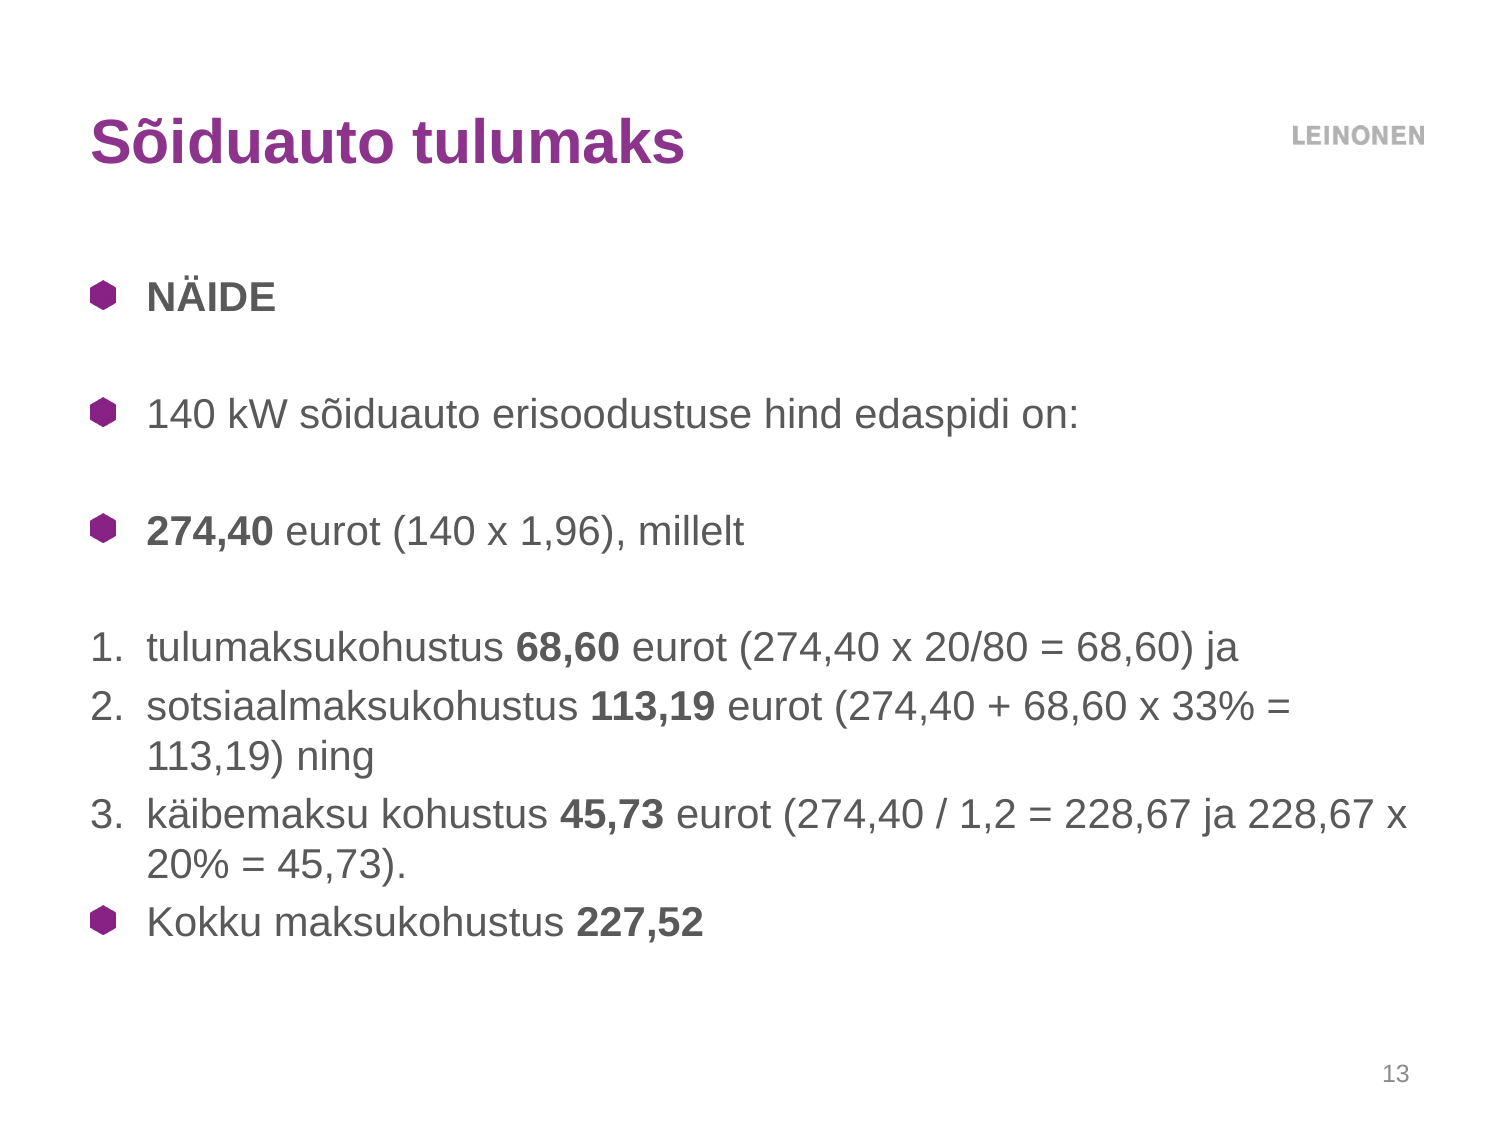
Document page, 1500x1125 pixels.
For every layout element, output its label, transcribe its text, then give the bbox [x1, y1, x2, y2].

title Sõiduauto tulumaks [75, 45, 1270, 233]
picture [90, 905, 116, 935]
slide_number 13 [1074, 1042, 1425, 1103]
picture [90, 397, 116, 427]
picture [90, 513, 116, 543]
picture [1293, 125, 1424, 145]
picture [90, 280, 116, 310]
list NÄIDE 140 kW sõiduauto erisoodustuse hind edaspidi on: 274,40 eurot (140 x 1,96), millelt tulumaksukohustus 68,60 eurot (274,40 x 20/80 = 68,60) ja sotsiaalmaksukohustus 113,19 eurot (274,40 + 68,60 x 33% = 113,19) ning käibemaksu kohustus 45,73 eurot (274,40 / 1,2 = 228,67 ja 228,67 x 20% = 45,73). Kokku maksukohustus 227,52 [75, 262, 1425, 1005]
